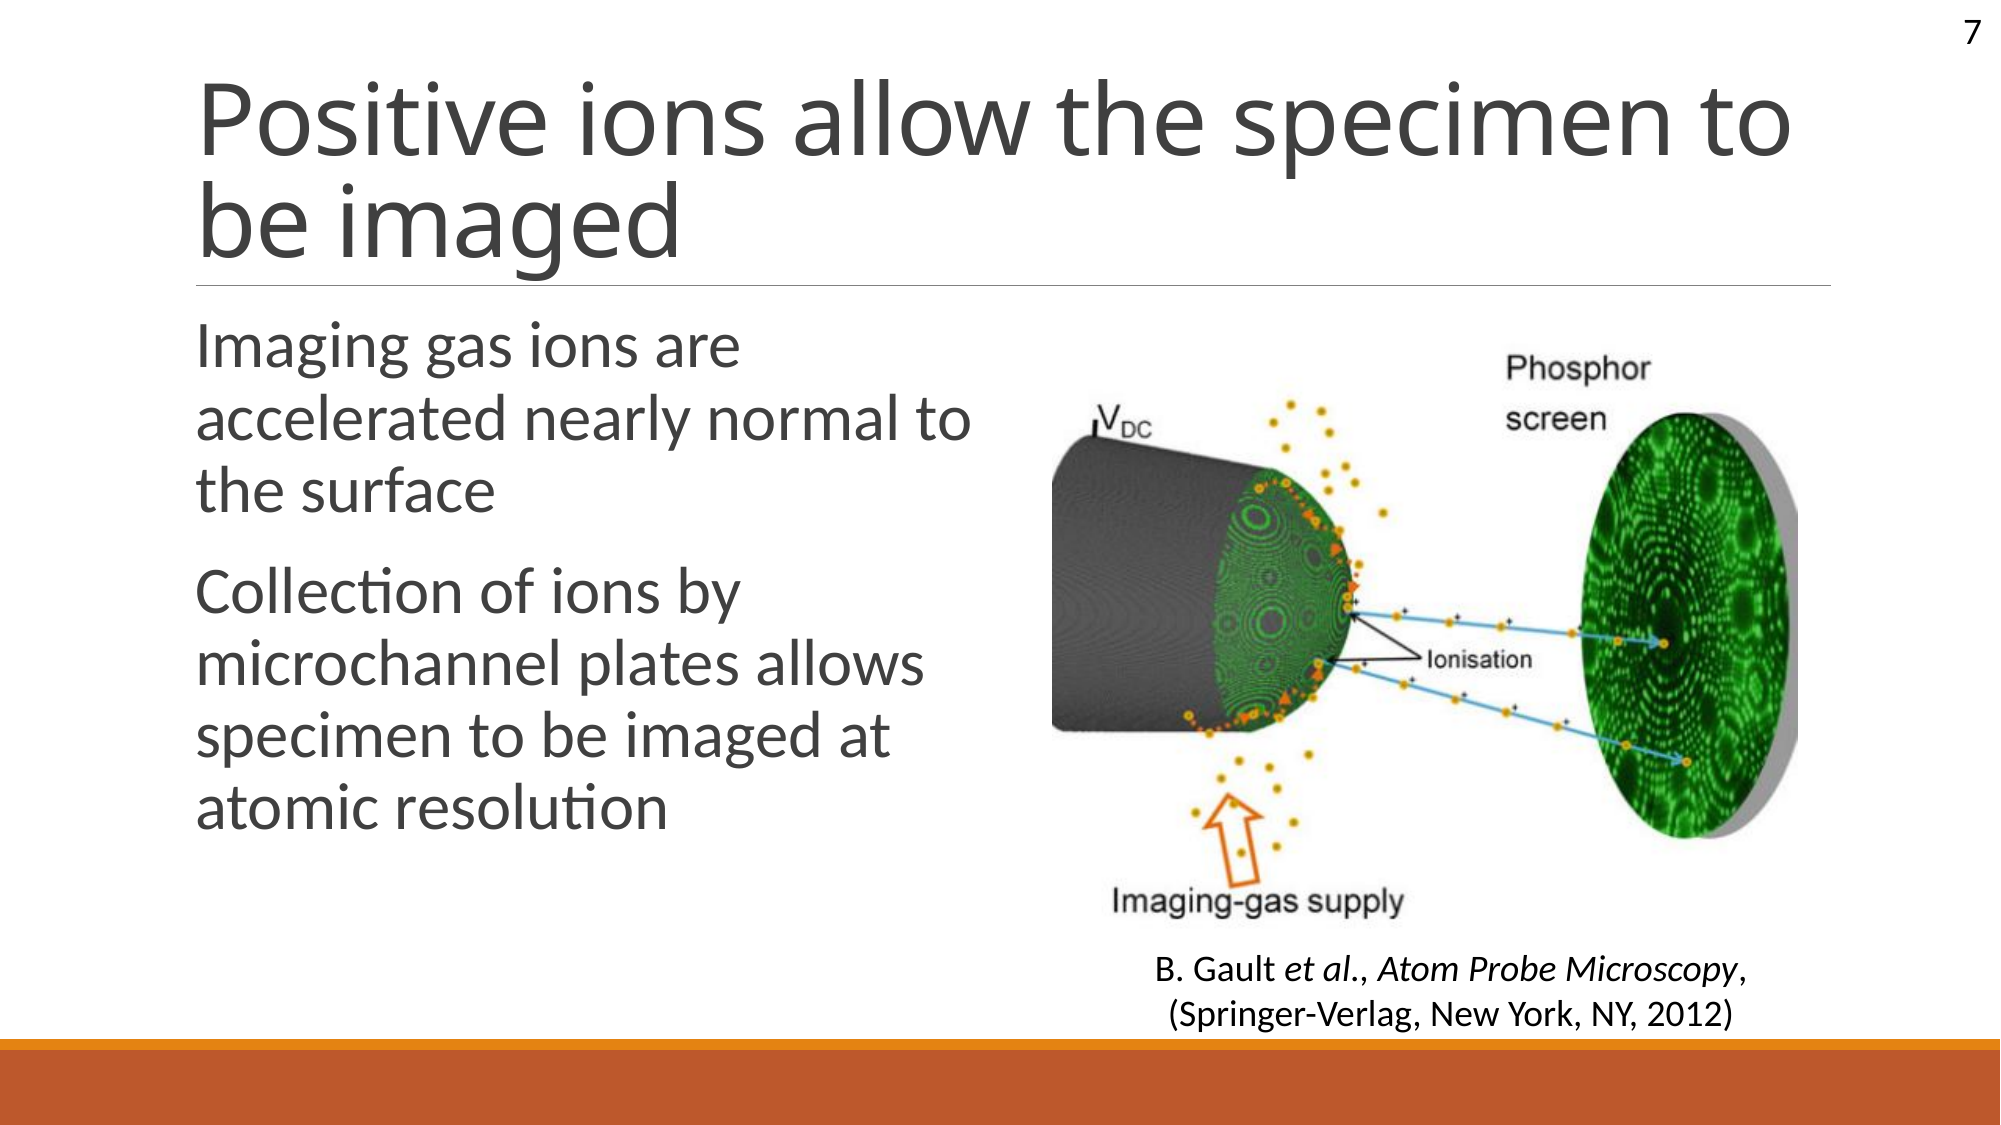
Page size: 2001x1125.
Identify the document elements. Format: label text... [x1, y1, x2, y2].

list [1051, 327, 1799, 938]
text_box B. Gault et al., Atom Probe Microscopy, (Springer-Verlag, New York, NY, 2012) [1104, 945, 1798, 1042]
list Imaging gas ions are accelerated nearly normal to the surface Collection of ions by microchannel plates allows specimen to be imaged at atomic resolution [180, 302, 990, 963]
title Positive ions allow the specimen to be imaged [180, 47, 1830, 285]
text_box 7 [1747, 0, 2000, 60]
